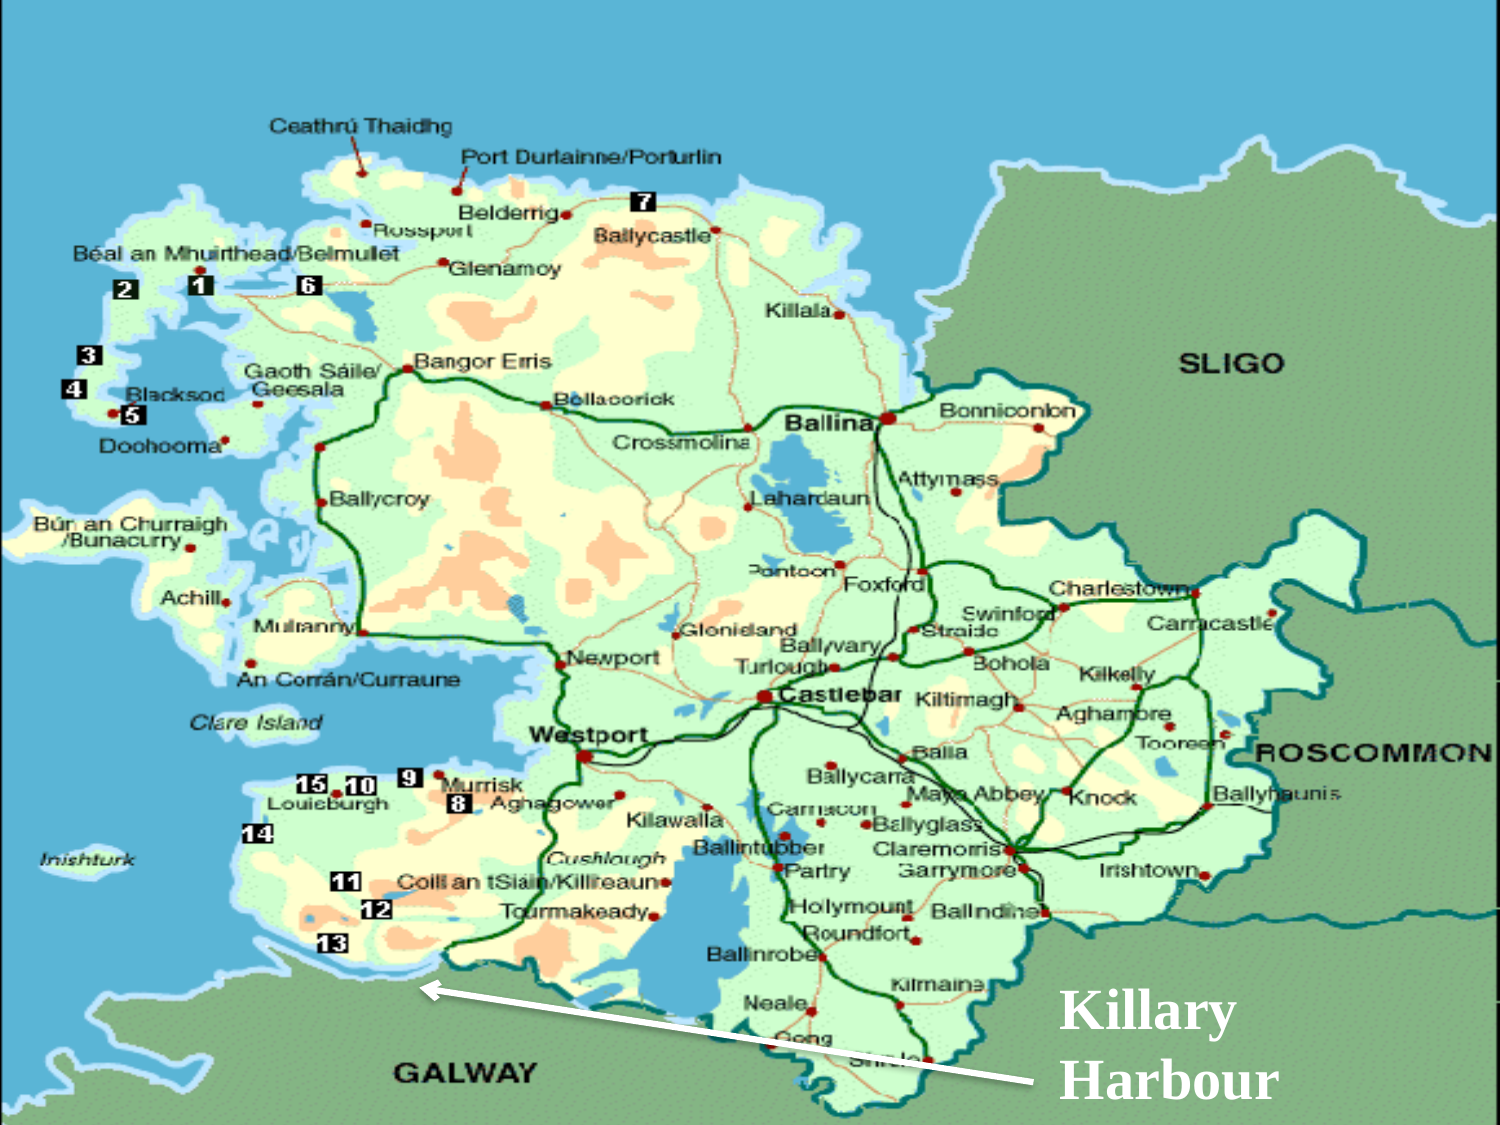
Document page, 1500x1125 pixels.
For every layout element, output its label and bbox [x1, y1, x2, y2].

picture [0, 0, 1500, 1125]
text_box [418, 987, 1034, 1083]
